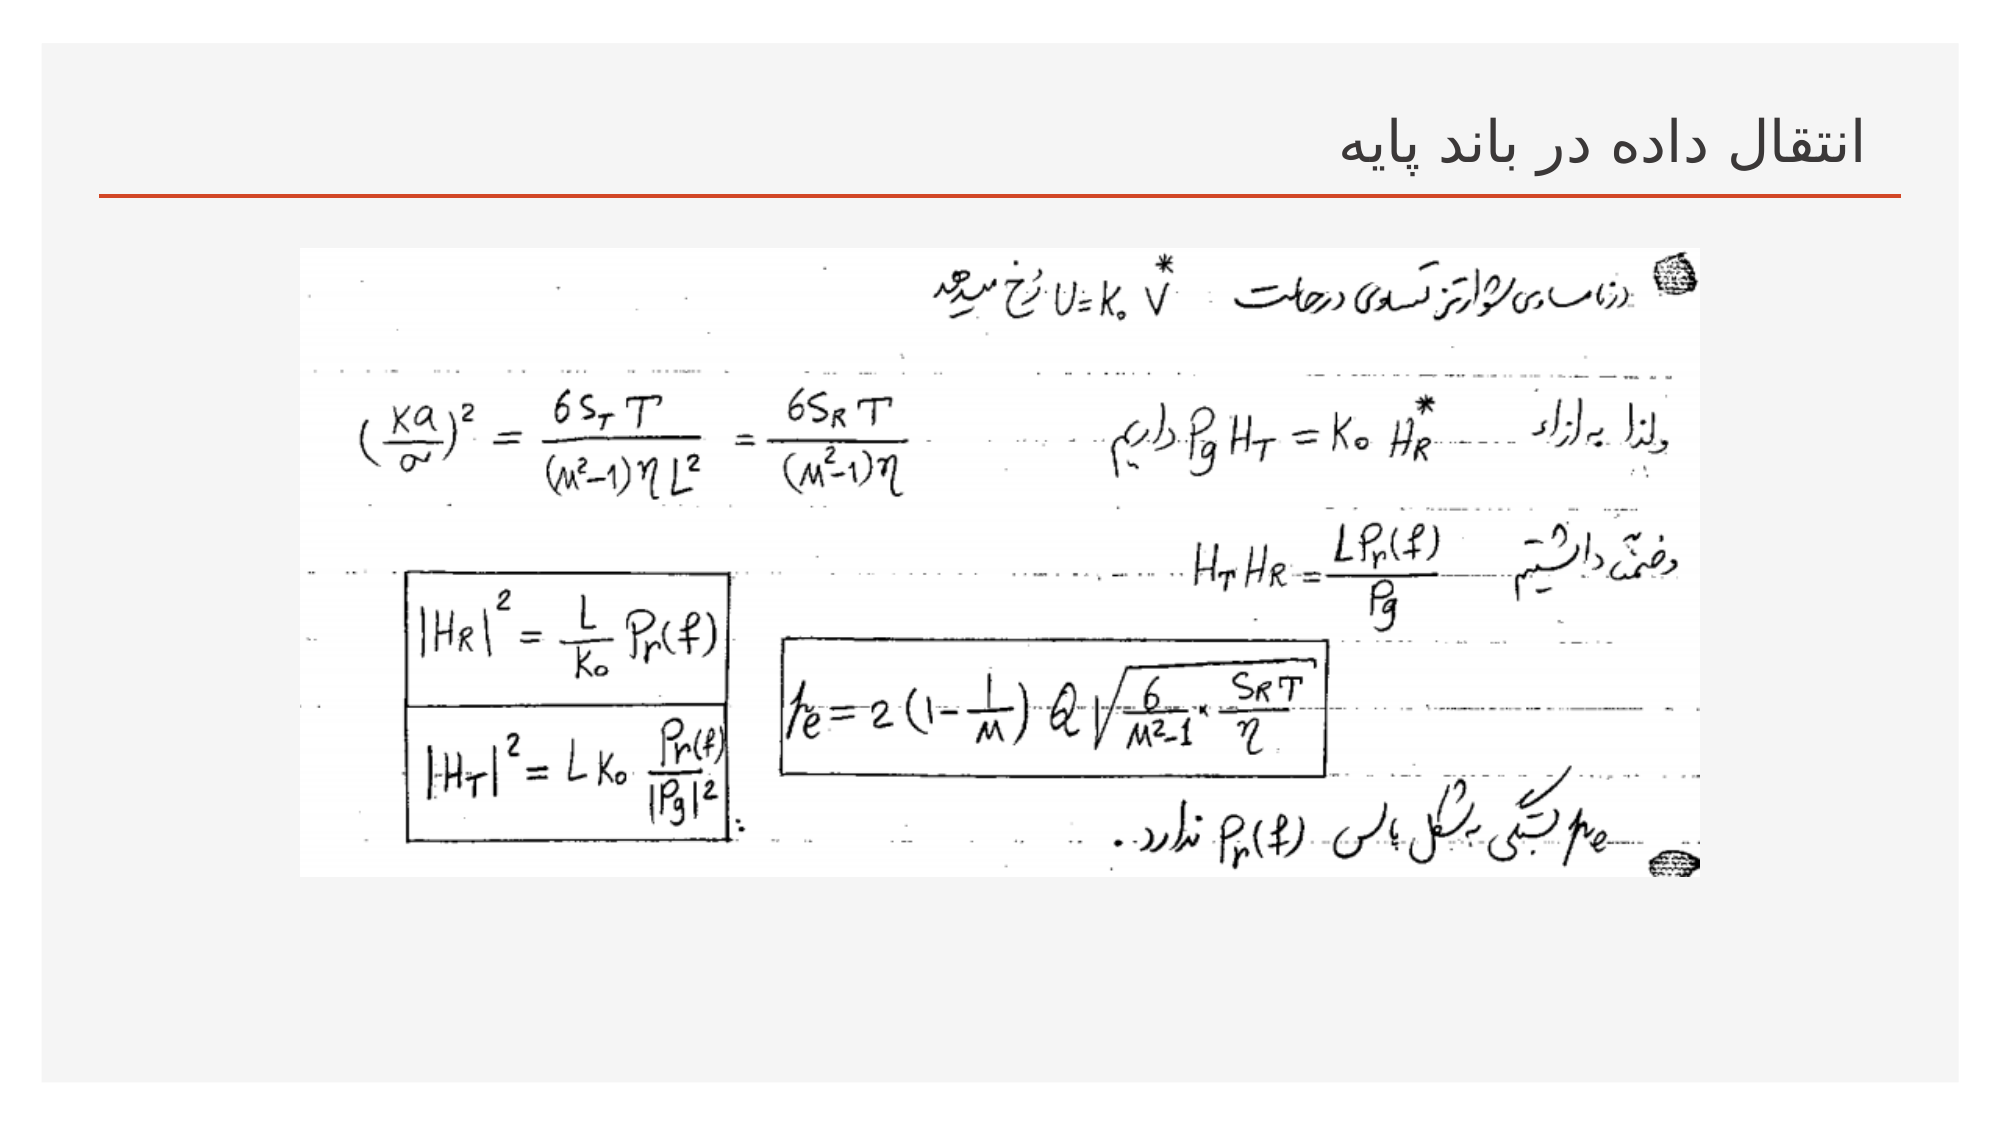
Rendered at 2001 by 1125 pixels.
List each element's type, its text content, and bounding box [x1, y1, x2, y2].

picture [299, 248, 1700, 877]
title انتقال داده در باند پایه [754, 77, 1883, 182]
